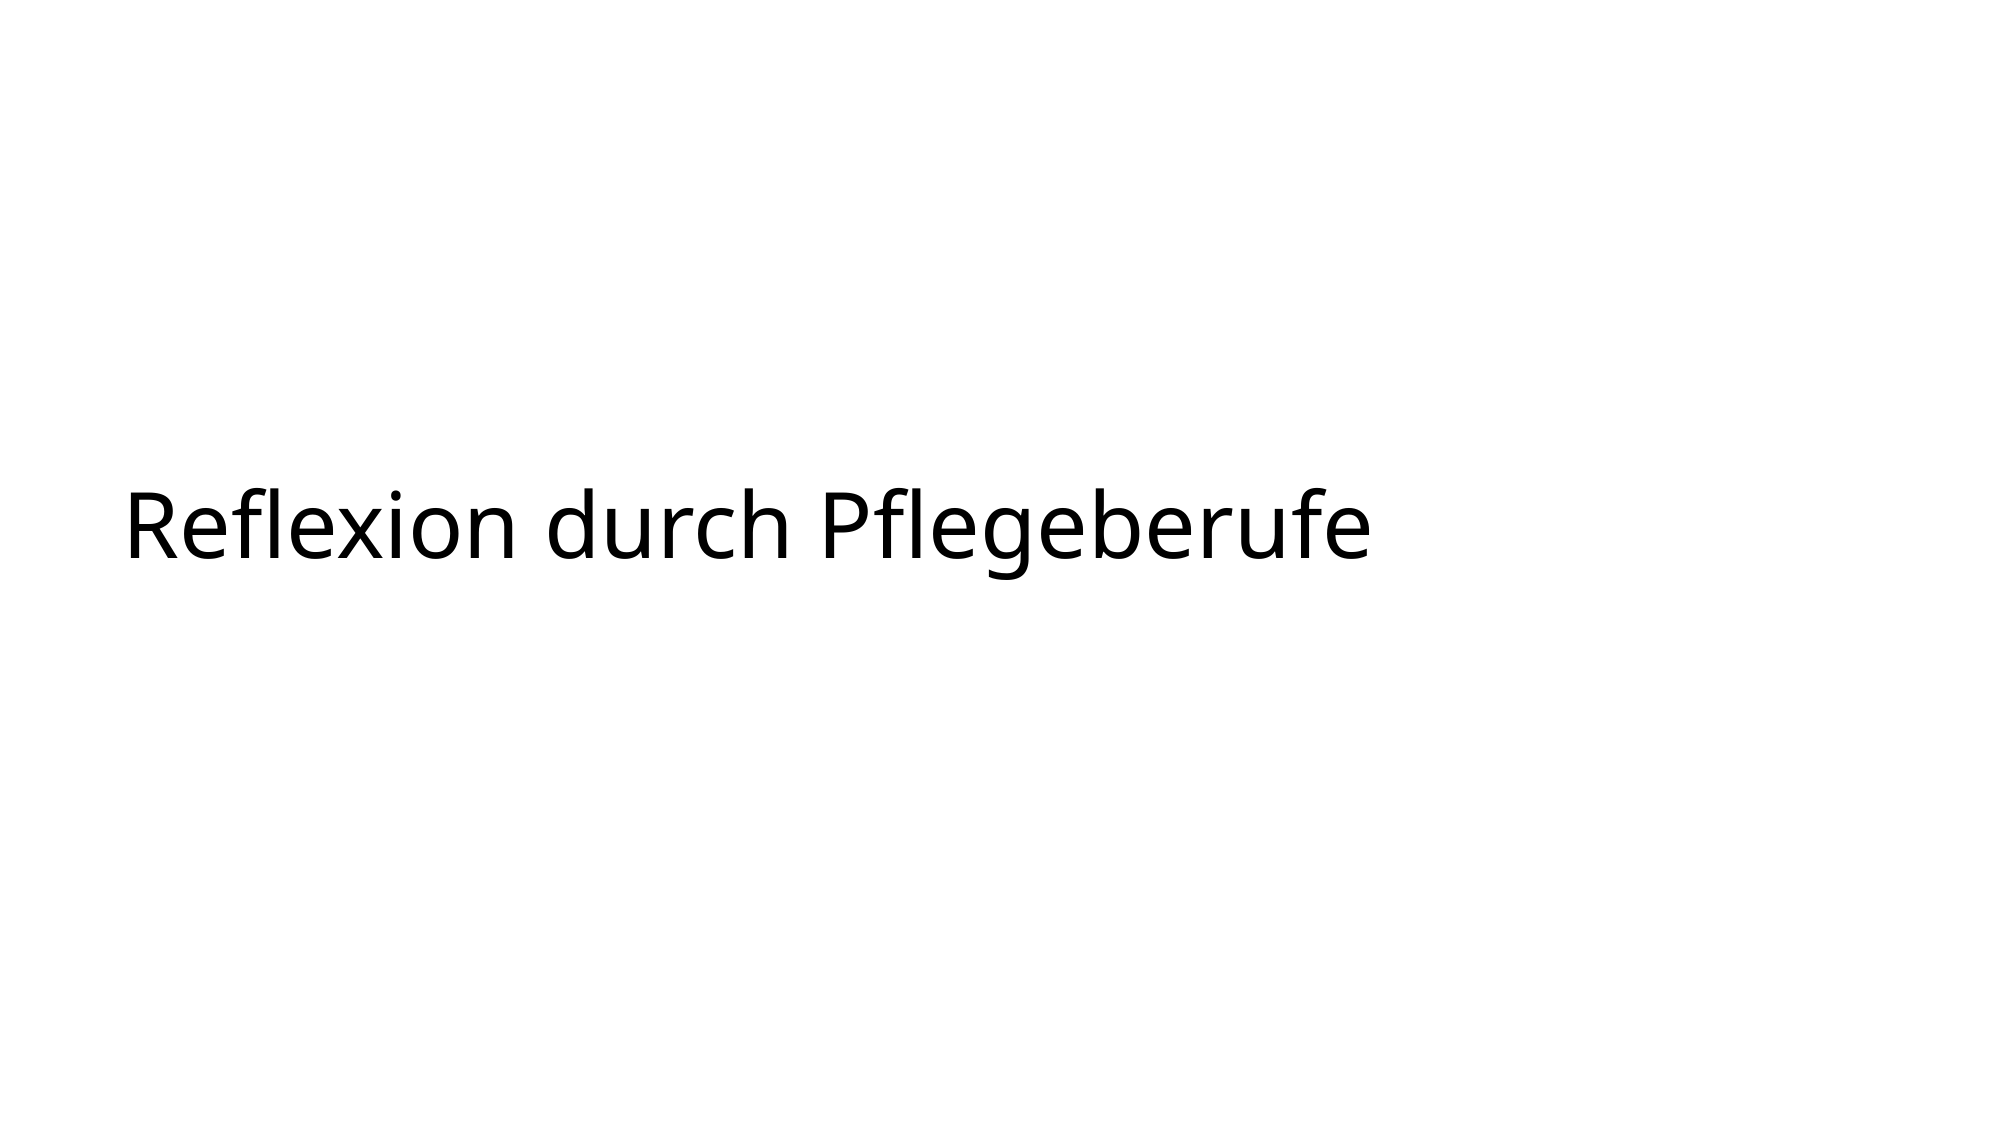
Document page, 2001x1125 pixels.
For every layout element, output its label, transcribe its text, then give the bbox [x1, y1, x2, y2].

title Reflexion durch Pflegeberufe [107, 419, 1833, 638]
